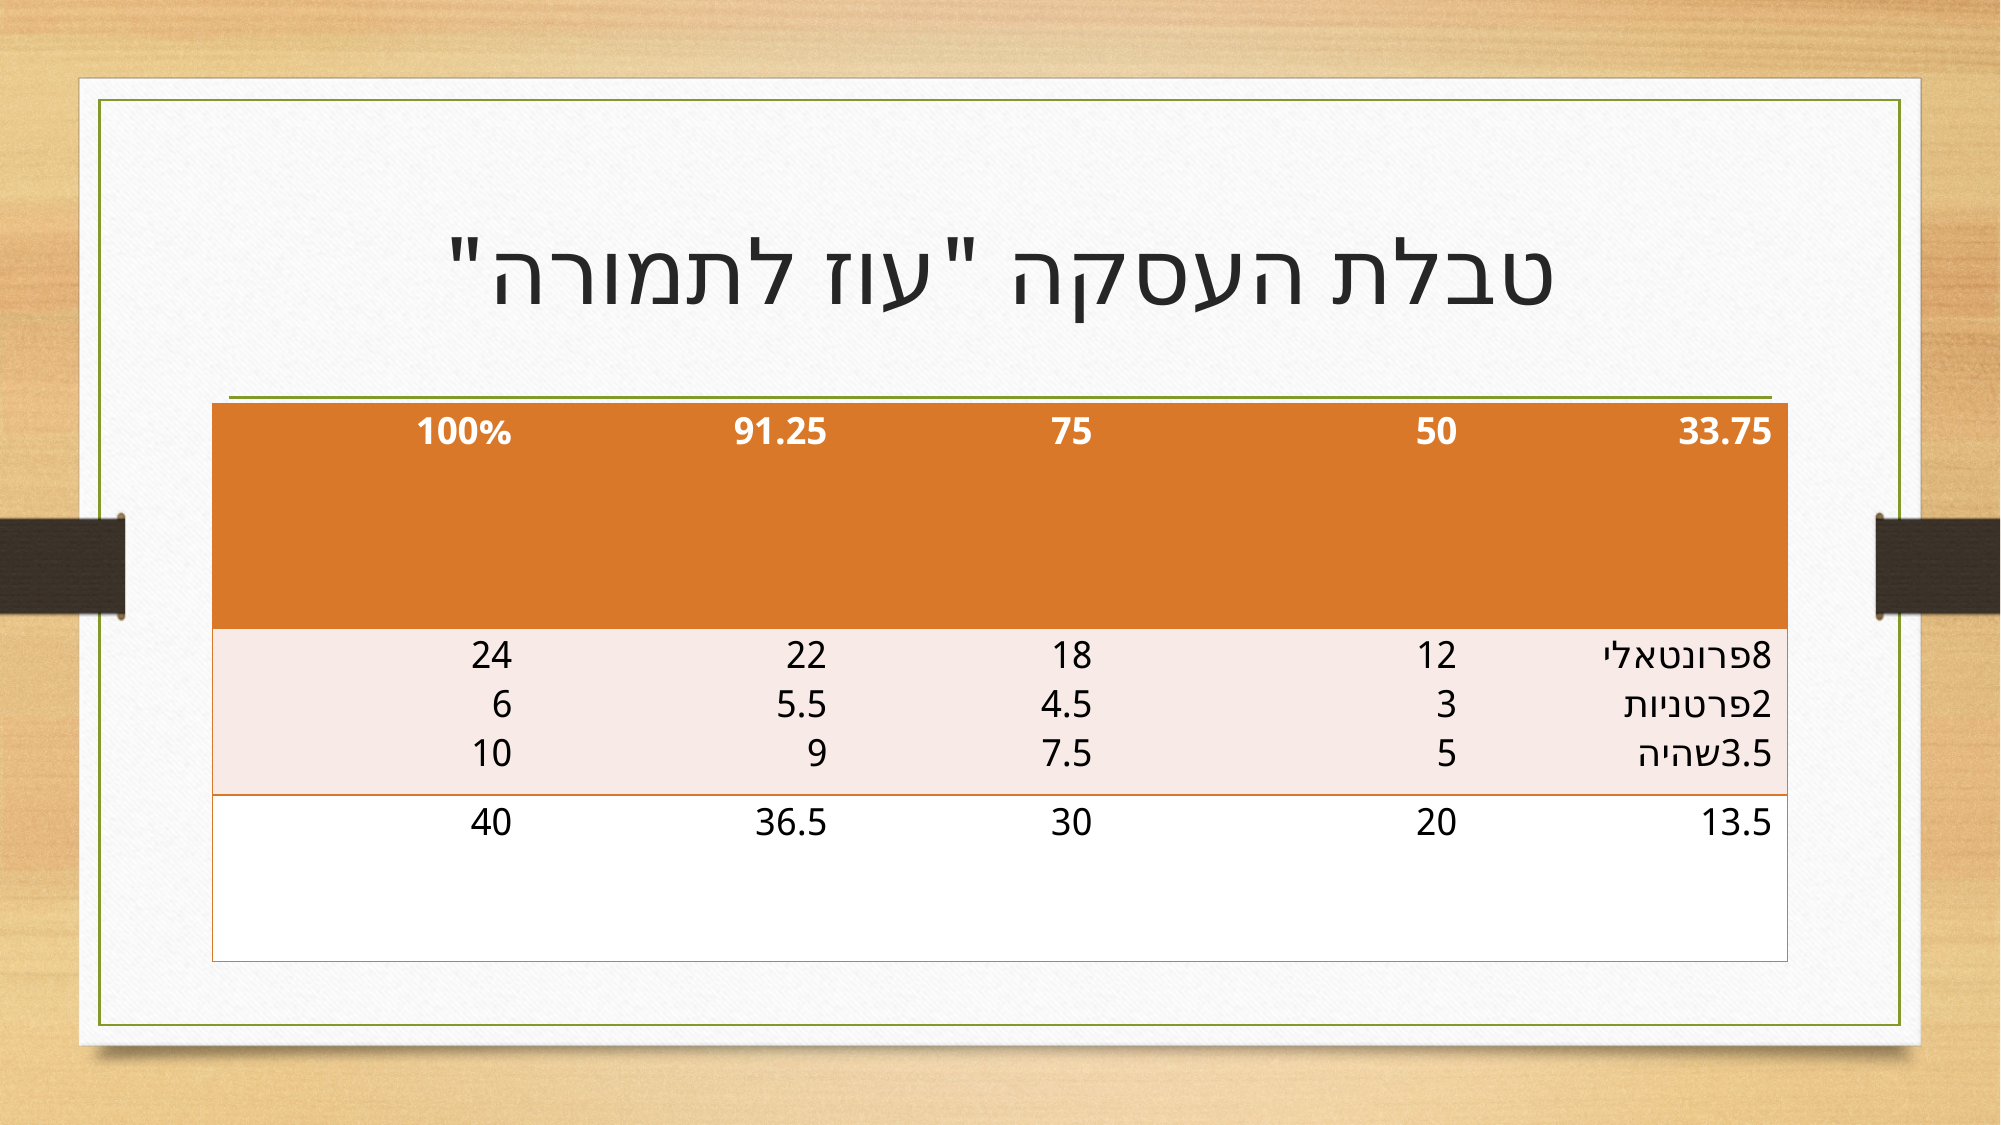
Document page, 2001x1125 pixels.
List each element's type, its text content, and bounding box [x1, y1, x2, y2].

table_header 33.75 [1472, 405, 1787, 627]
table_cell 40 [213, 796, 527, 961]
table_header 75 [842, 405, 1108, 627]
table_cell 36.5 [527, 796, 842, 961]
table_cell 22 5.5 9 [527, 629, 842, 794]
table_cell 20 [1108, 796, 1472, 961]
table_cell 24 6 10 [213, 629, 527, 794]
table_cell 12 3 5 [1108, 629, 1472, 794]
table_header 91.25 [527, 405, 842, 627]
table_cell 18 4.5 7.5 [842, 629, 1108, 794]
table_header 100% [213, 405, 527, 627]
table_cell 30 [842, 796, 1108, 961]
table_header 50 [1108, 405, 1472, 627]
table_cell 8פרונטאלי 2פרטניות 3.5שהיה [1472, 629, 1787, 794]
table_cell 13.5 [1472, 796, 1787, 961]
picture [0, 0, 2001, 1125]
title טבלת העסקה "עוז לתמורה" [212, 161, 1788, 375]
